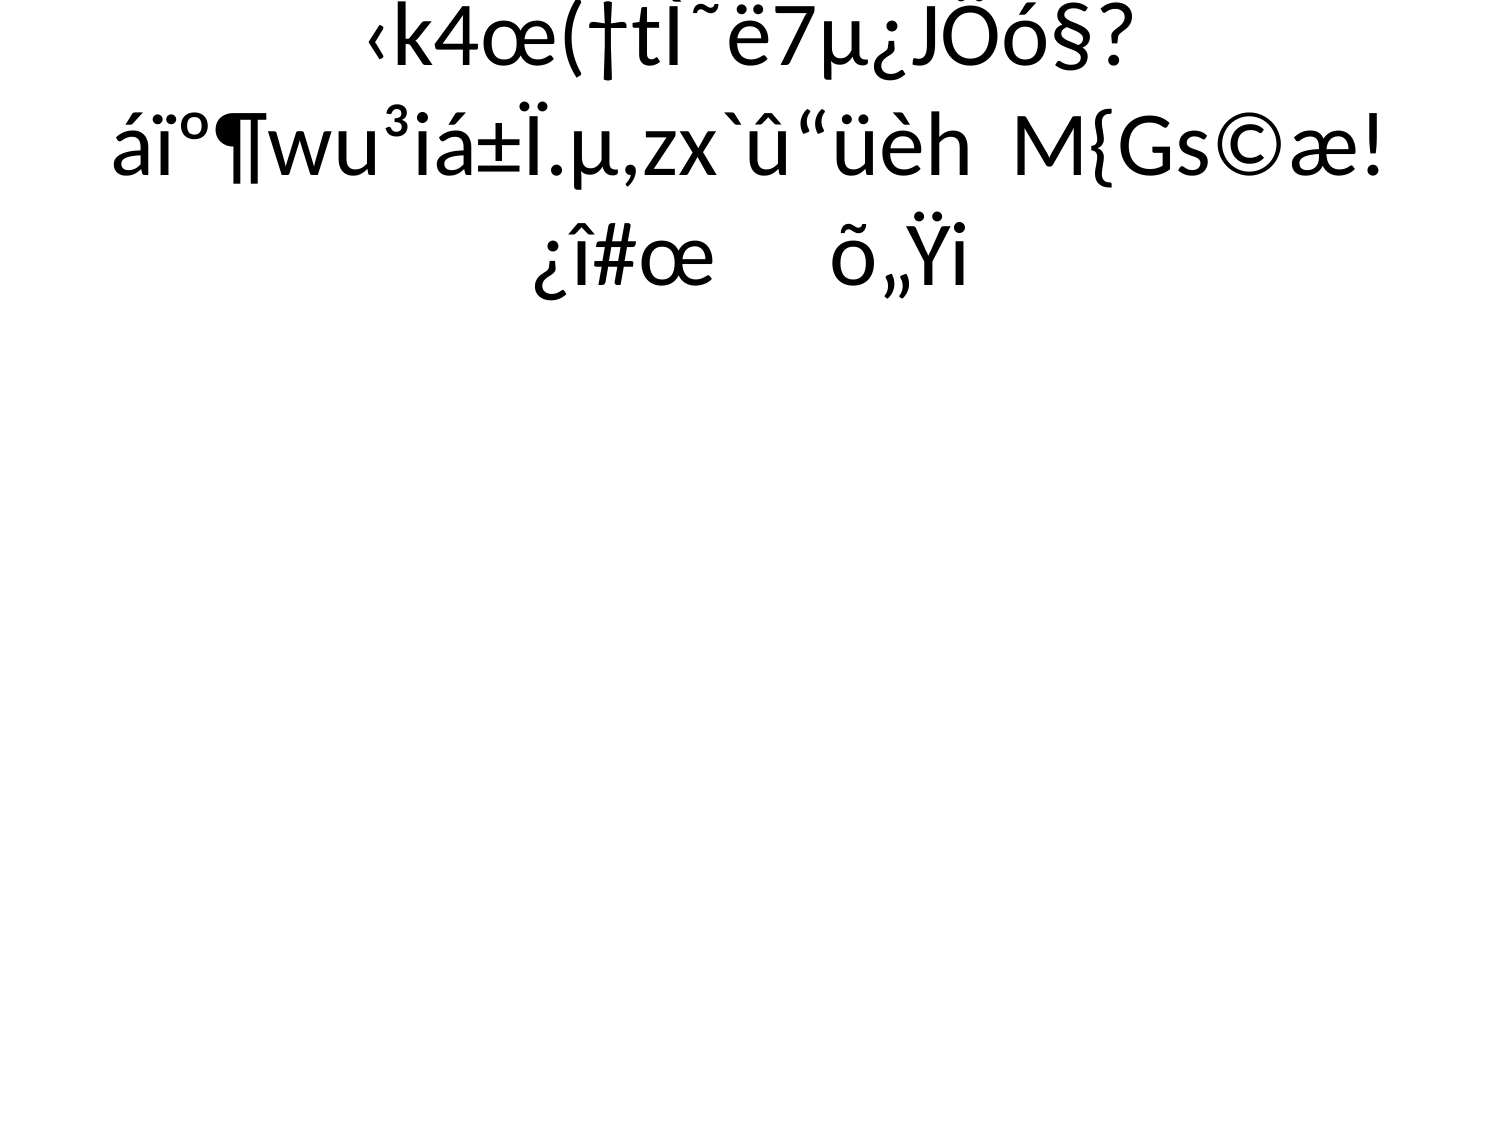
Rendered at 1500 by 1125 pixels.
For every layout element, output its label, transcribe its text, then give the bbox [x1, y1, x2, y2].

title ‹k4œ(†tÌ˜ë7µ¿JÖó§?áïº¶wu³iá±Ï.µ,zx`û“üèh M{Gs©æ!¿î#œ õ„Ÿi [75, 45, 1425, 233]
